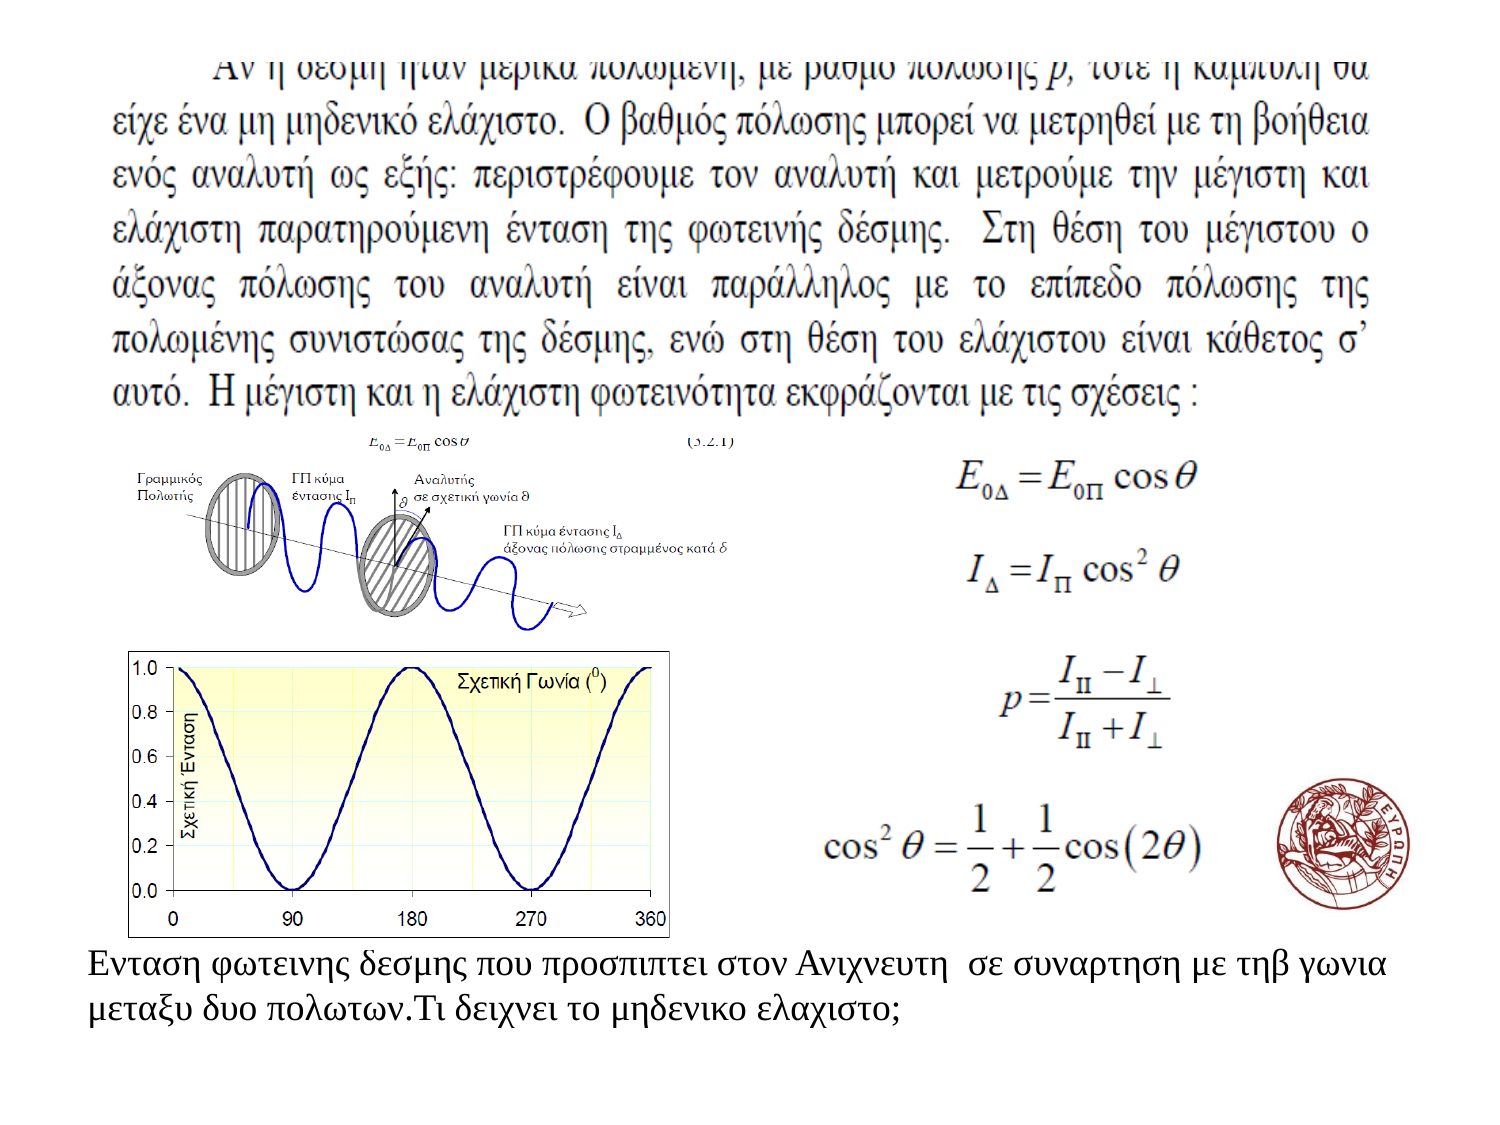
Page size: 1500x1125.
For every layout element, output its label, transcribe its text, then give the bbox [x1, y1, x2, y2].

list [99, 447, 753, 631]
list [926, 531, 1260, 612]
text_box [1274, 774, 1413, 913]
picture [62, 62, 1402, 515]
title Ενταση φωτεινης δεσμης που προσπιπτει στον Ανιχνευτη σε συναρτηση με τηβ γωνια μεταξυ δυο πολωτων.Τι δειχνει το μηδενικο ελαχιστο; [87, 937, 1413, 1029]
picture [749, 637, 1249, 915]
picture [99, 637, 732, 951]
